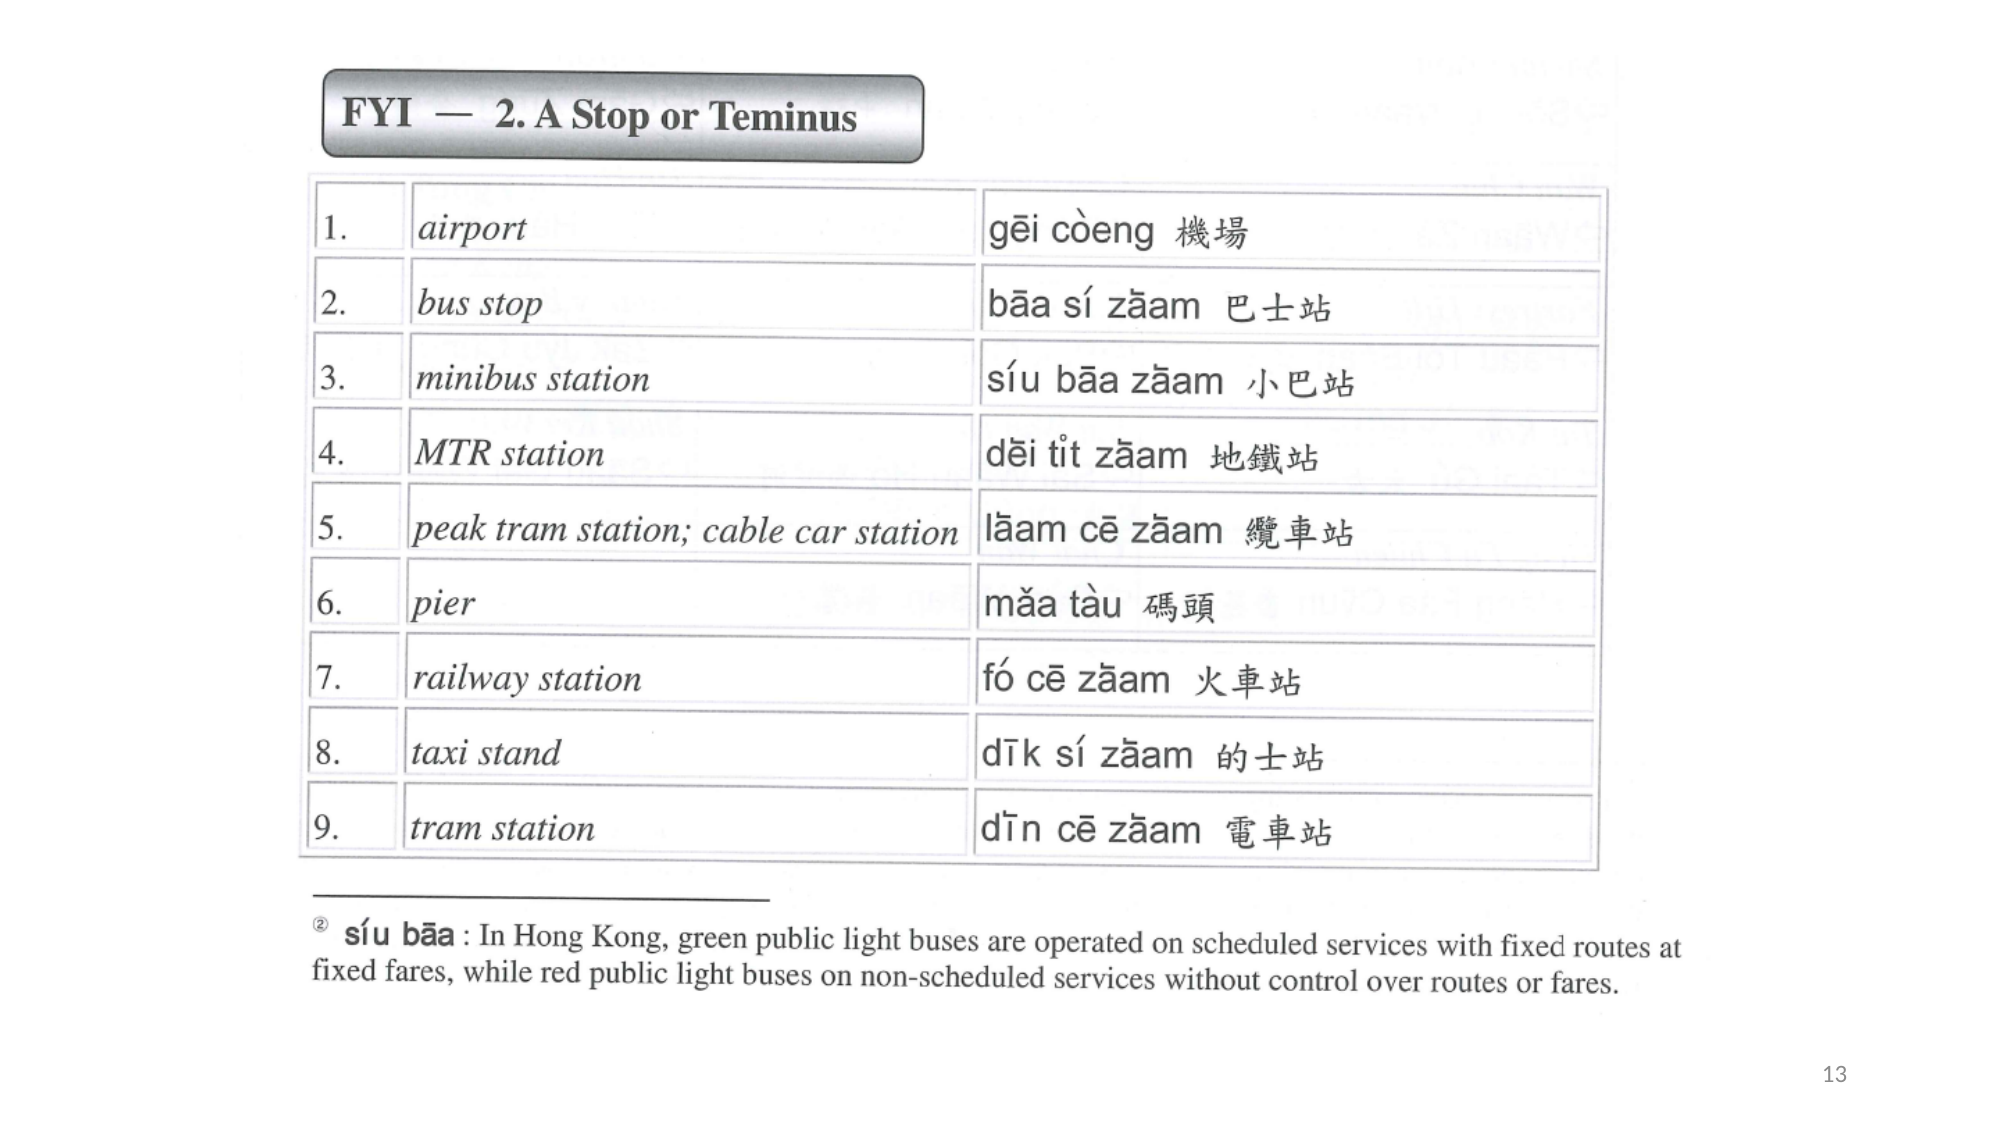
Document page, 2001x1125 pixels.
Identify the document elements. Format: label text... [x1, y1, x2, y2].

slide_number 13 [1412, 1042, 1863, 1103]
picture [230, 55, 1711, 1021]
